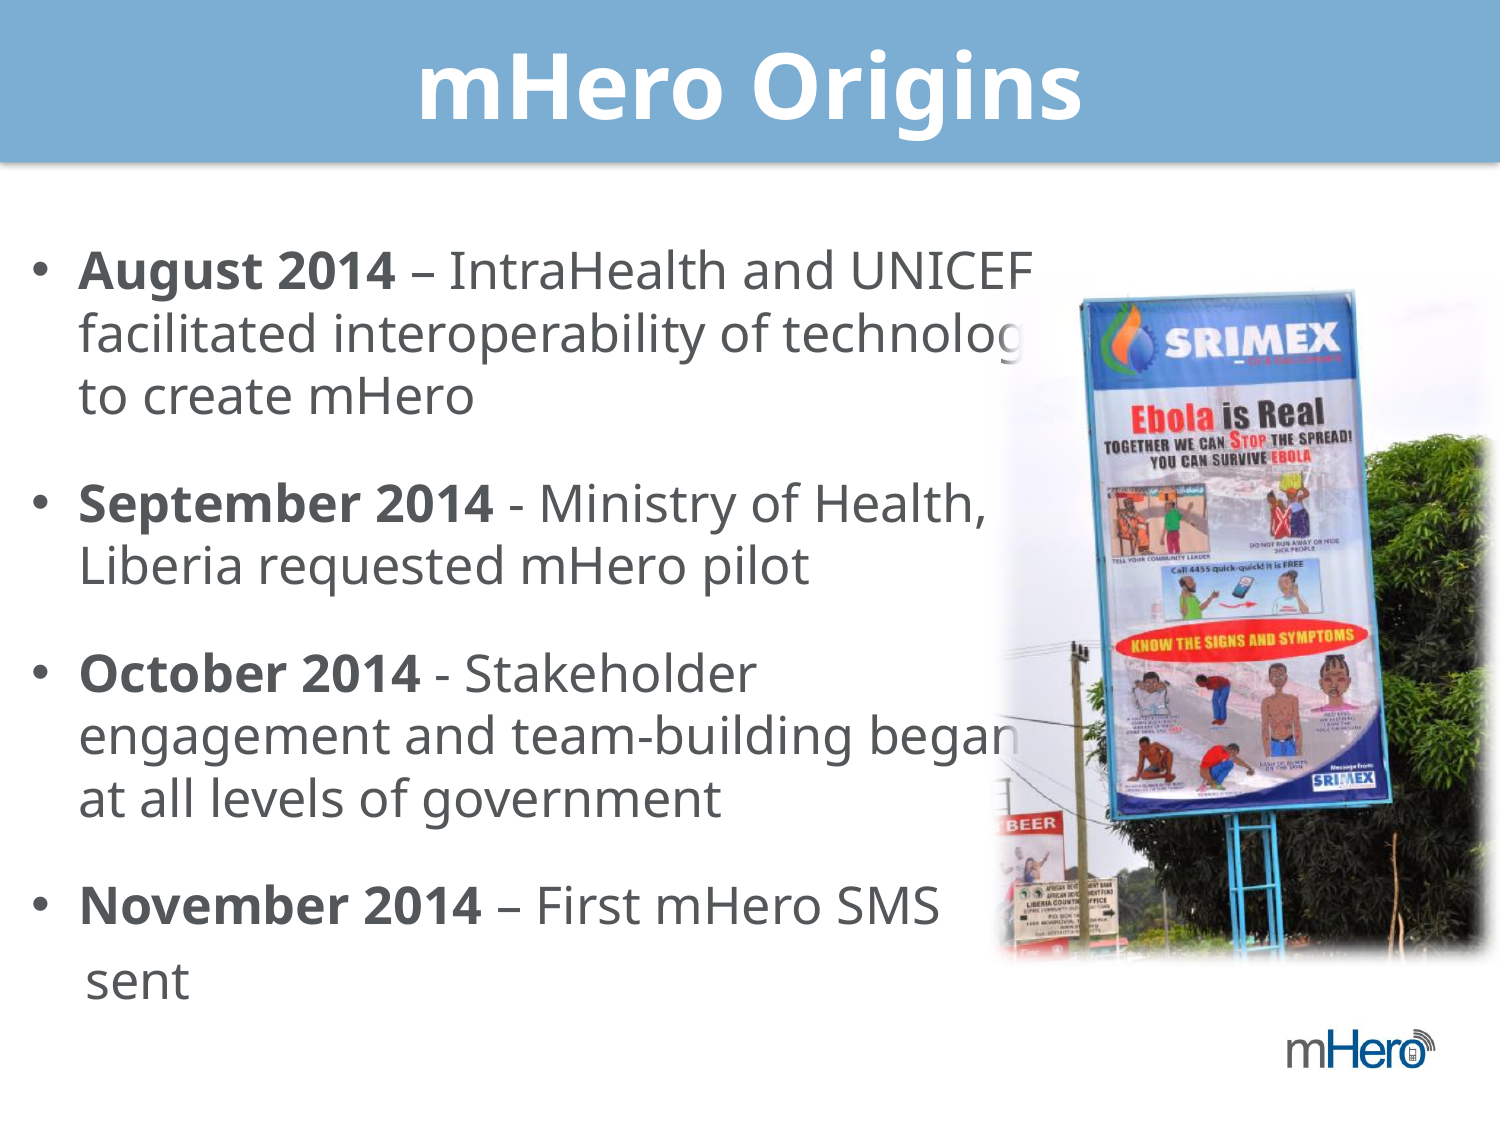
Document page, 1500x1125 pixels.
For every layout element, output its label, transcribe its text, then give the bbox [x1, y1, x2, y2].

picture [1271, 995, 1450, 1102]
picture [988, 276, 1500, 968]
text_box August 2014 – IntraHealth and UNICEF facilitated interoperability of technology to create mHero September 2014 - Ministry of Health, Liberia requested mHero pilot October 2014 - Stakeholder engagement and team-building began at all levels of government November 2014 – First mHero SMS sent [16, 197, 1094, 1093]
text_box mHero Origins [0, 20, 1500, 221]
